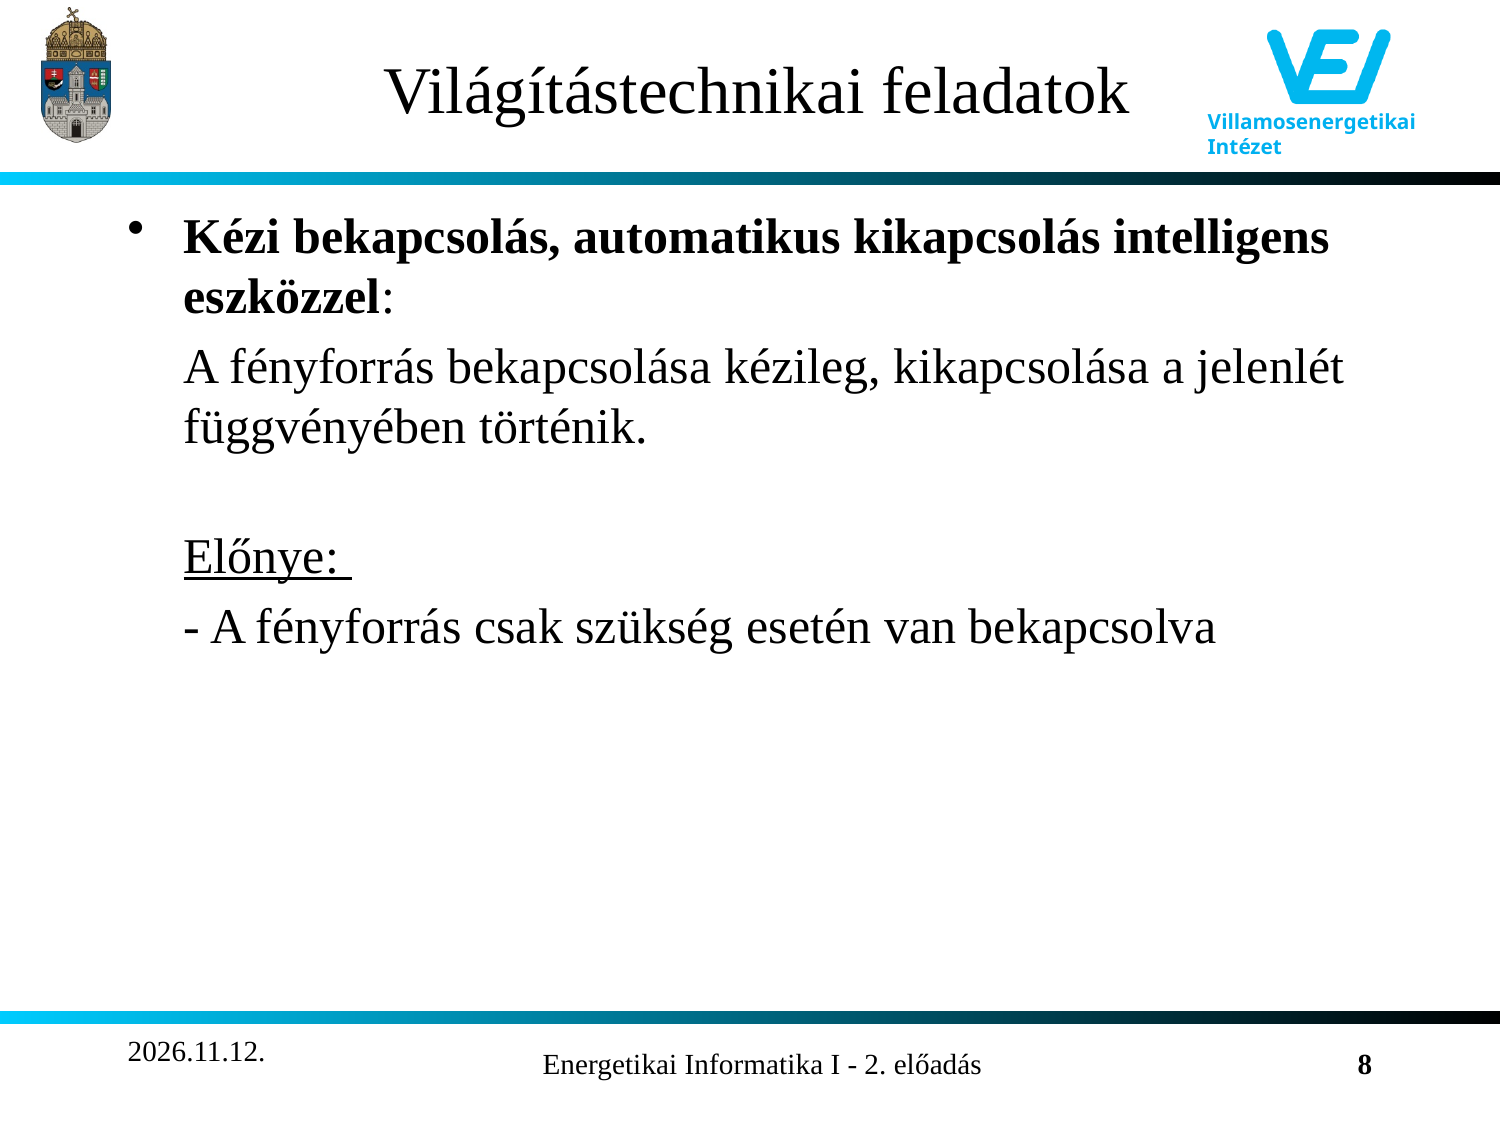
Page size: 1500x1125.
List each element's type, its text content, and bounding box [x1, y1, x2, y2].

picture [41, 7, 111, 143]
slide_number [112, 1024, 426, 1101]
footer Energetikai Informatika I - 2. előadás [312, 1037, 1074, 1101]
list Kézi bekapcsolás, automatikus kikapcsolás intelligens eszközzel: A fényforrás bekapcsolása kézileg, kikapcsolása a jelenlét függvényében történik. Előnye: - A fényforrás csak szükség esetén van bekapcsolva [111, 196, 1388, 988]
title Világítástechnikai feladatok [194, 42, 1320, 131]
slide_number 8 [1074, 1037, 1388, 1101]
picture [1257, 18, 1410, 115]
